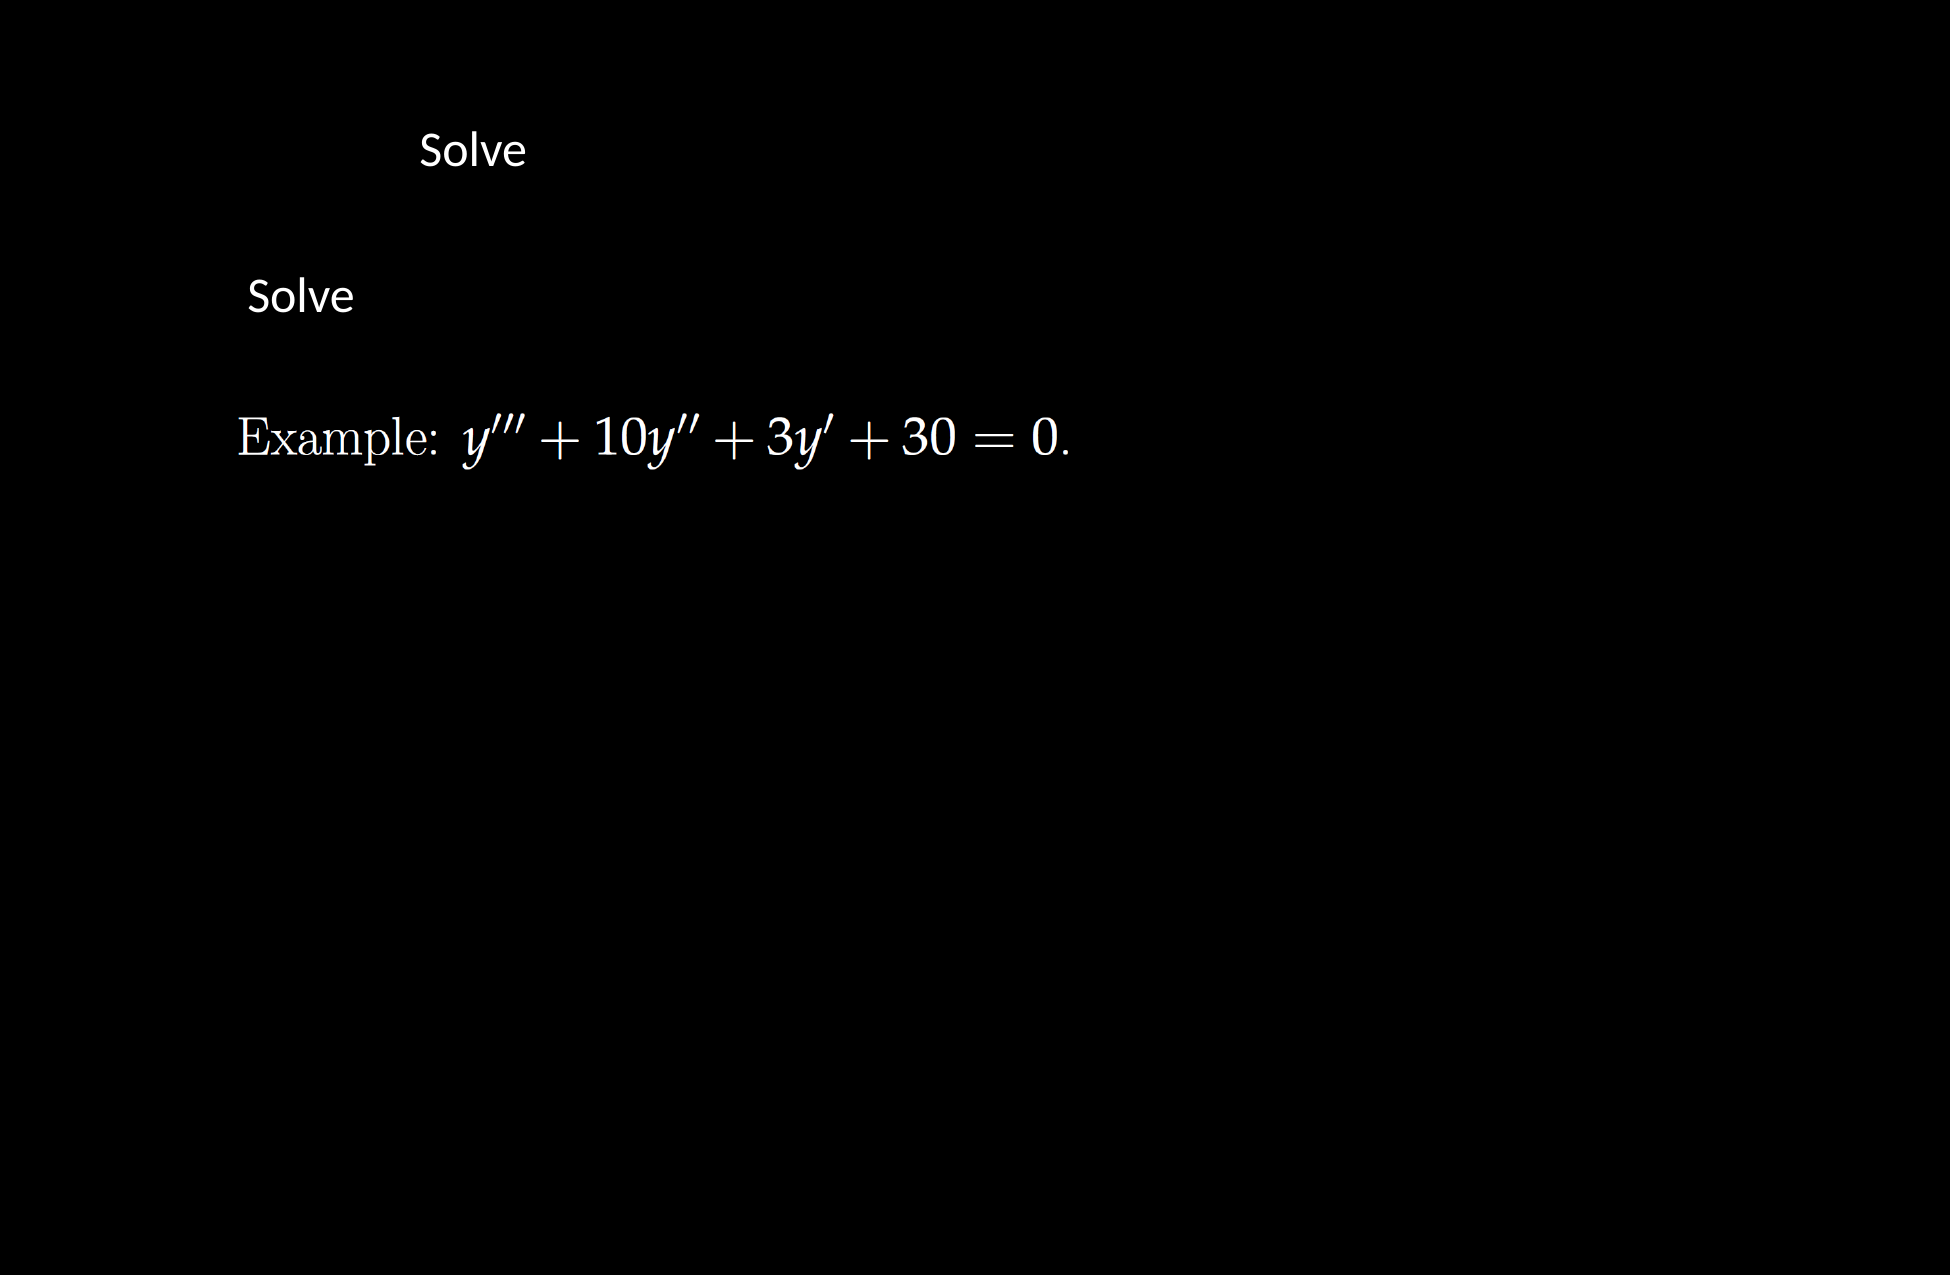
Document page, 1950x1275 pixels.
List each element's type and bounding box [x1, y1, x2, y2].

picture [204, 380, 1142, 486]
